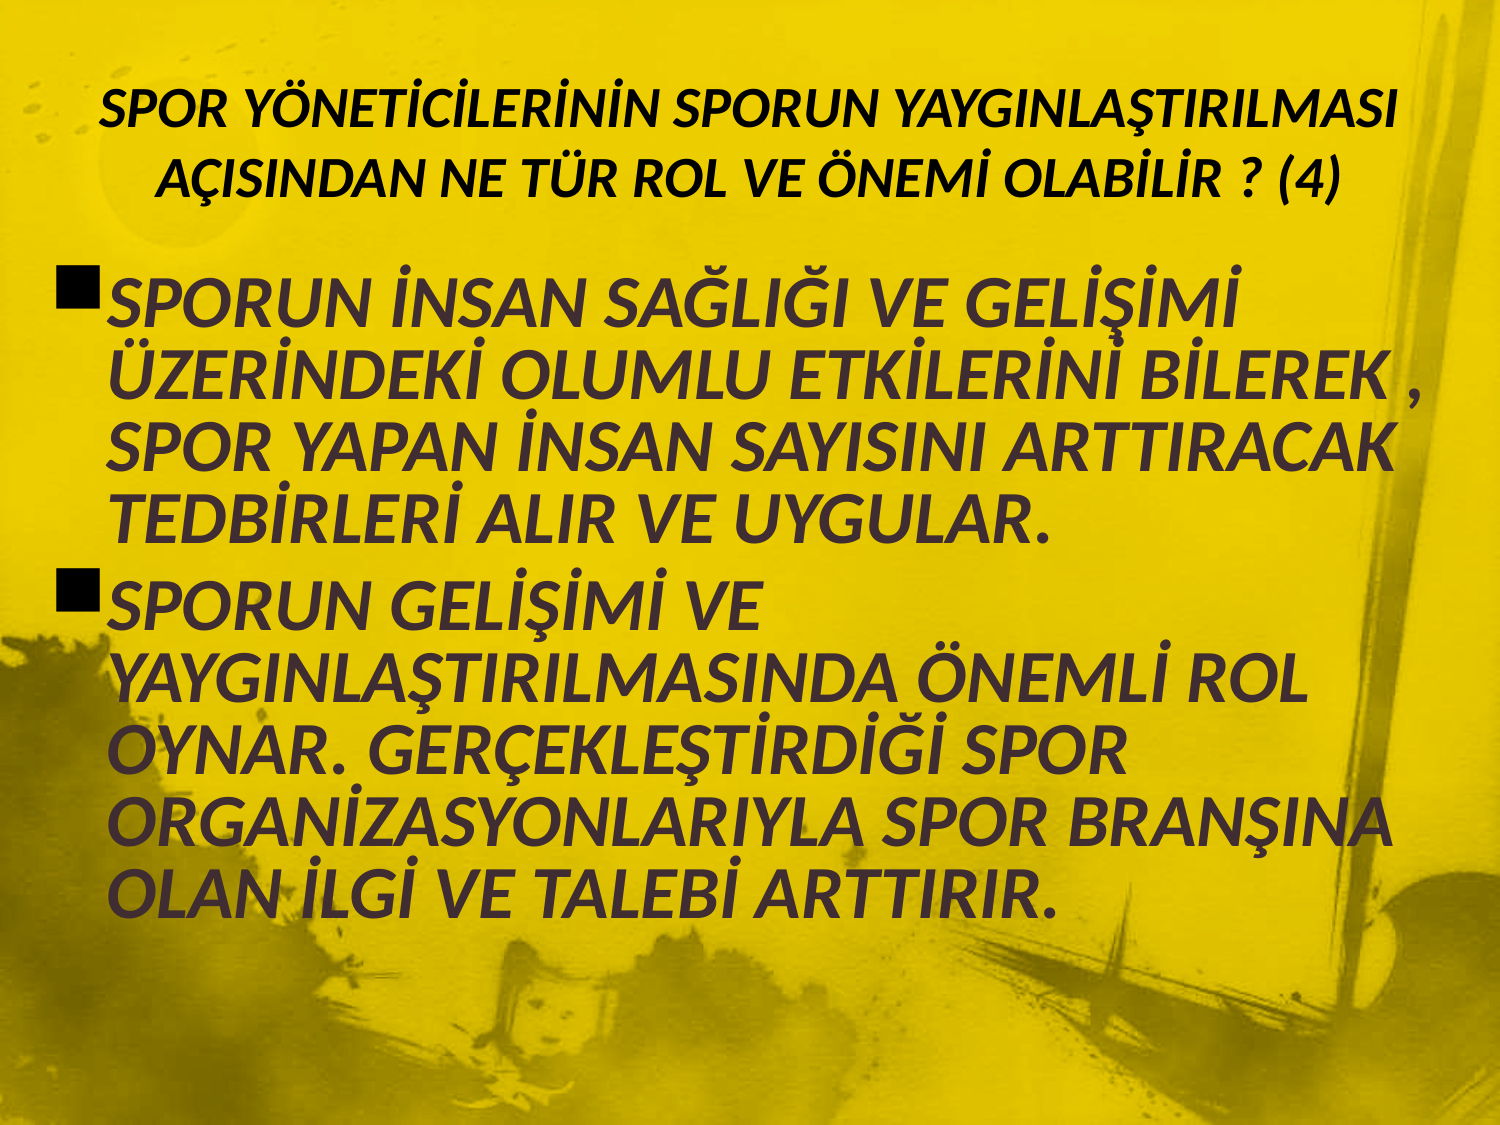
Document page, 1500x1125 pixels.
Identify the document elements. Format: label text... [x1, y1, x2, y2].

title SPOR YÖNETİCİLERİNİN SPORUN YAYGINLAŞTIRILMASI AÇISINDAN NE TÜR ROL VE ÖNEMİ OLABİLİR ? (4) [35, 45, 1465, 233]
list SPORUN İNSAN SAĞLIĞI VE GELİŞİMİ ÜZERİNDEKİ OLUMLU ETKİLERİNİ BİLEREK , SPOR YAPAN İNSAN SAYISINI ARTTIRACAK TEDBİRLERİ ALIR VE UYGULAR. SPORUN GELİŞİMİ VE YAYGINLAŞTIRILMASINDA ÖNEMLİ ROL OYNAR. GERÇEKLEŞTİRDİĞİ SPOR ORGANİZASYONLARIYLA SPOR BRANŞINA OLAN İLGİ VE TALEBİ ARTTIRIR. [35, 262, 1454, 1079]
